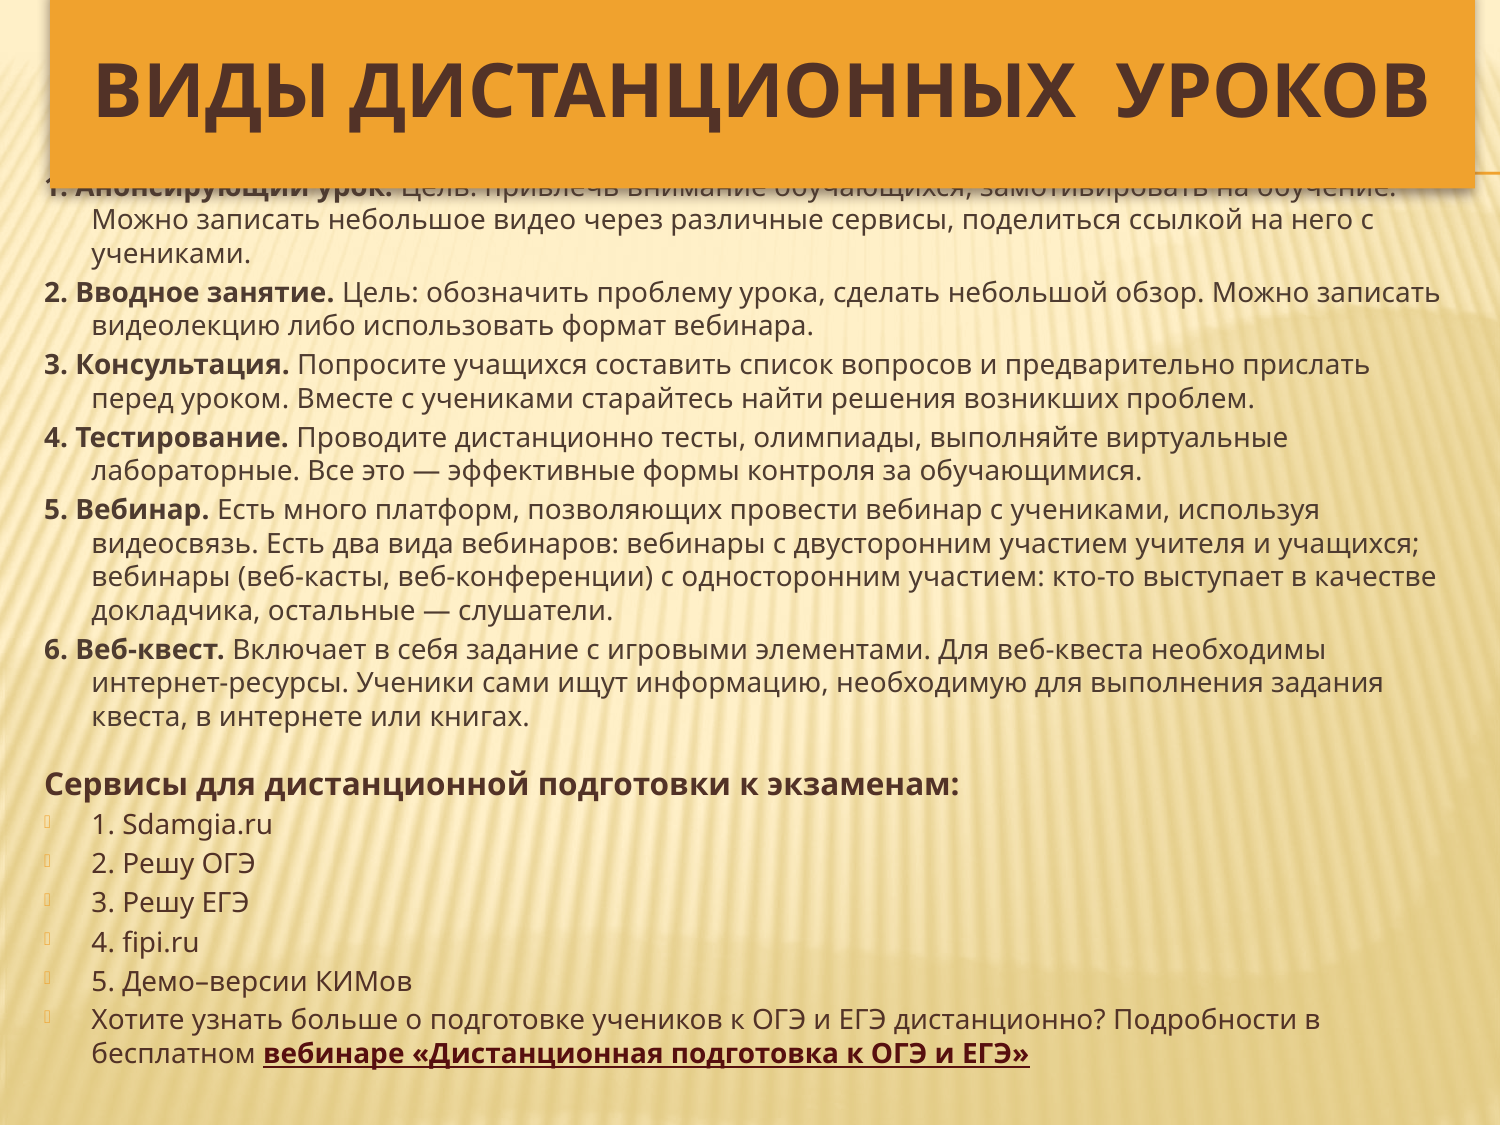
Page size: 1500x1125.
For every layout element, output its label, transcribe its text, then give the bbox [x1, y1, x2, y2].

list 1. Анонсирующий урок. Цель: привлечь внимание обучающихся, замотивировать на обучение. Можно записать небольшое видео через различные сервисы, поделиться ссылкой на него с учениками. 2. Вводное занятие. Цель: обозначить проблему урока, сделать небольшой обзор. Можно записать видеолекцию либо использовать формат вебинара. 3. Консультация. Попросите учащихся составить список вопросов и предварительно прислать перед уроком. Вместе с учениками старайтесь найти решения возникших проблем. 4. Тестирование. Проводите дистанционно тесты, олимпиады, выполняйте виртуальные лабораторные. Все это — эффективные формы контроля за обучающимися. 5. Вебинар. Есть много платформ, позволяющих провести вебинар с учениками, используя видеосвязь. Есть два вида вебинаров: вебинары с двусторонним участием учителя и учащихся; вебинары (веб-касты, веб-конференции) с односторонним участием: кто-то выступает в качестве докладчика, остальные — слушатели. 6. Веб-квест. Включает в себя задание с игровыми элементами. Для веб-квеста необходимы интернет-ресурсы. Ученики сами ищут информацию, необходимую для выполнения задания квеста, в интернете или книгах. Сервисы для дистанционной подготовки к экзаменам: 1. Sdamgia.ru 2. Решу ОГЭ 3. Решу ЕГЭ 4. fipi.ru 5. Демо–версии КИМов Хотите узнать больше о подготовке учеников к ОГЭ и ЕГЭ дистанционно? Подробности в бесплатном вебинаре «Дистанционная подготовка к ОГЭ и ЕГЭ» [29, 160, 1475, 1125]
title Виды дистанционных уроков [50, 0, 1475, 189]
